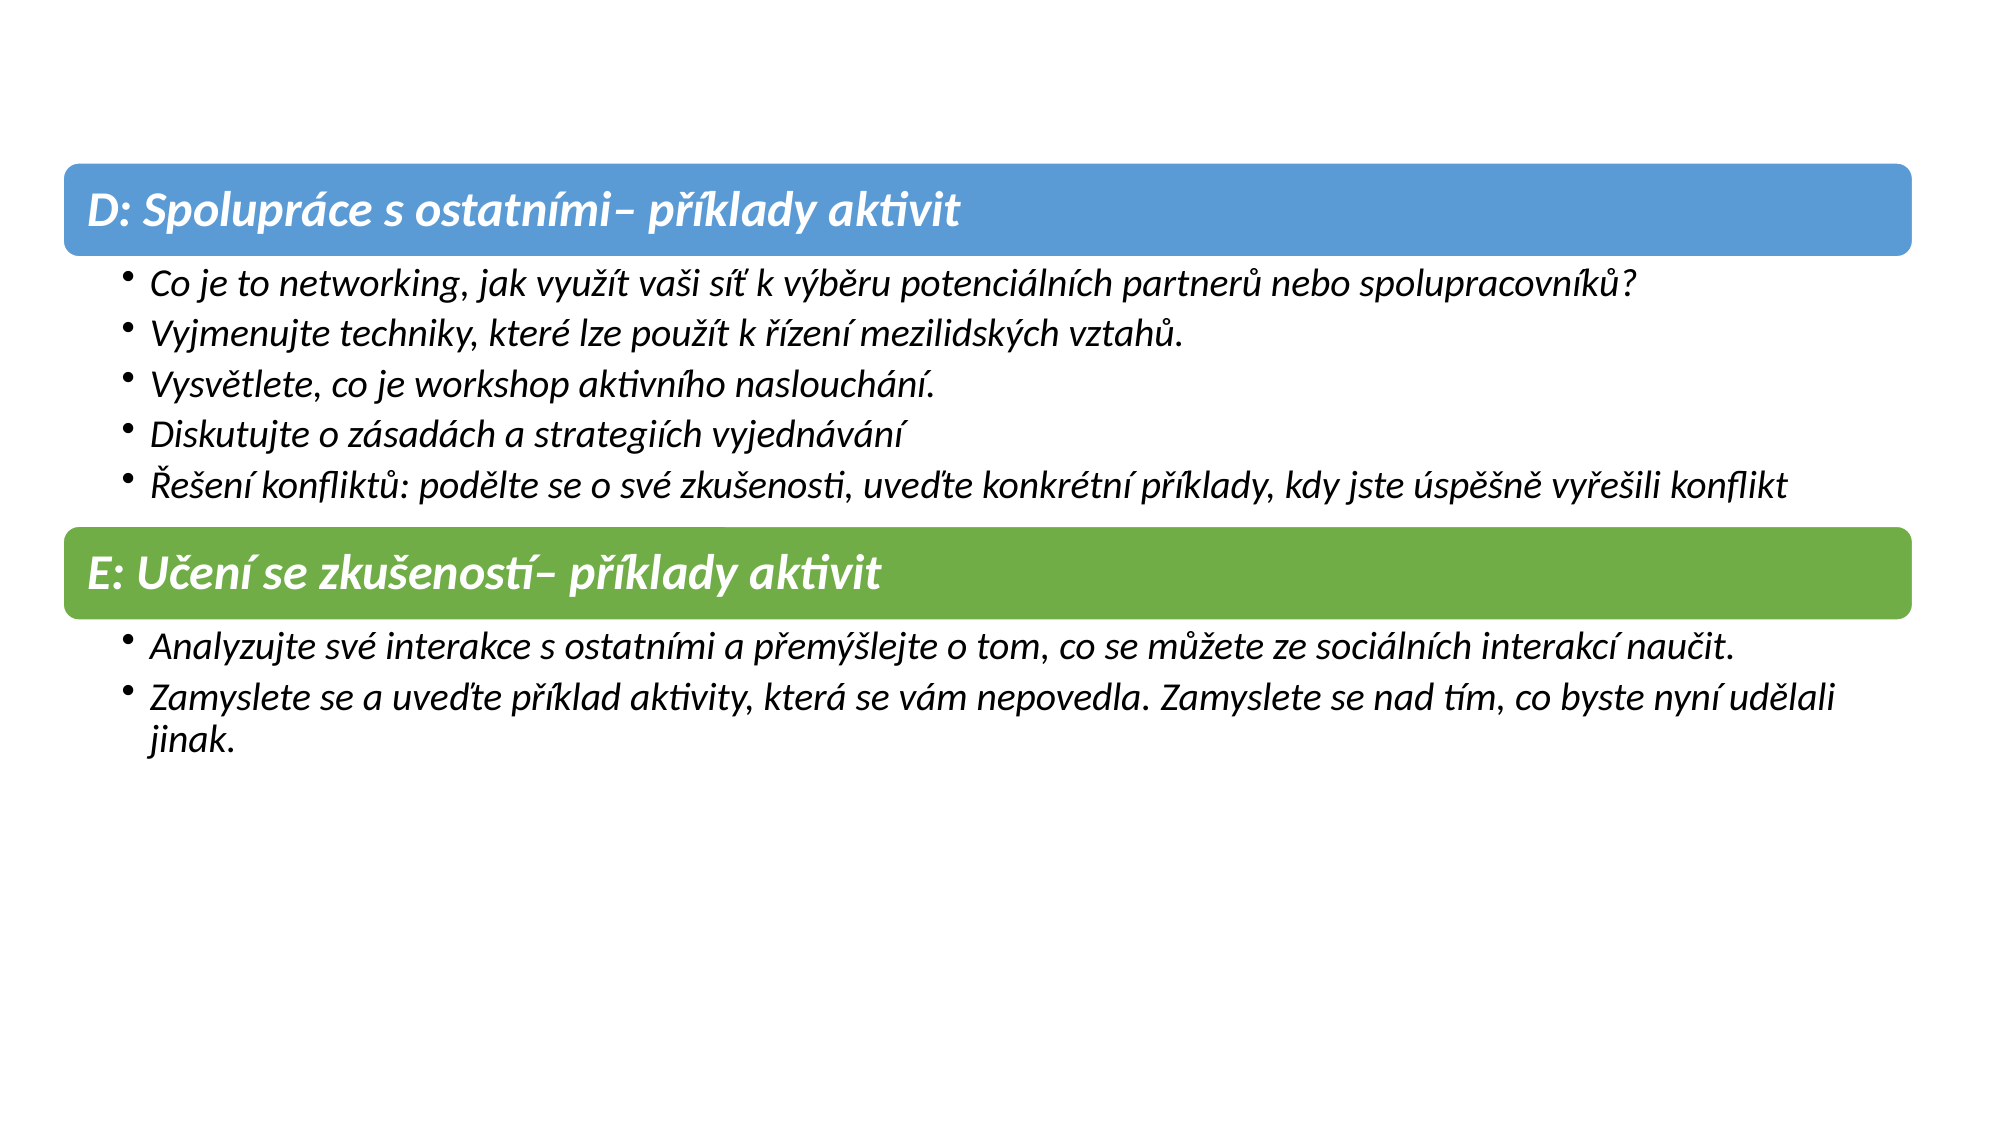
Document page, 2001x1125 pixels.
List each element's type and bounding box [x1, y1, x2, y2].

text_box [62, 141, 1913, 793]
